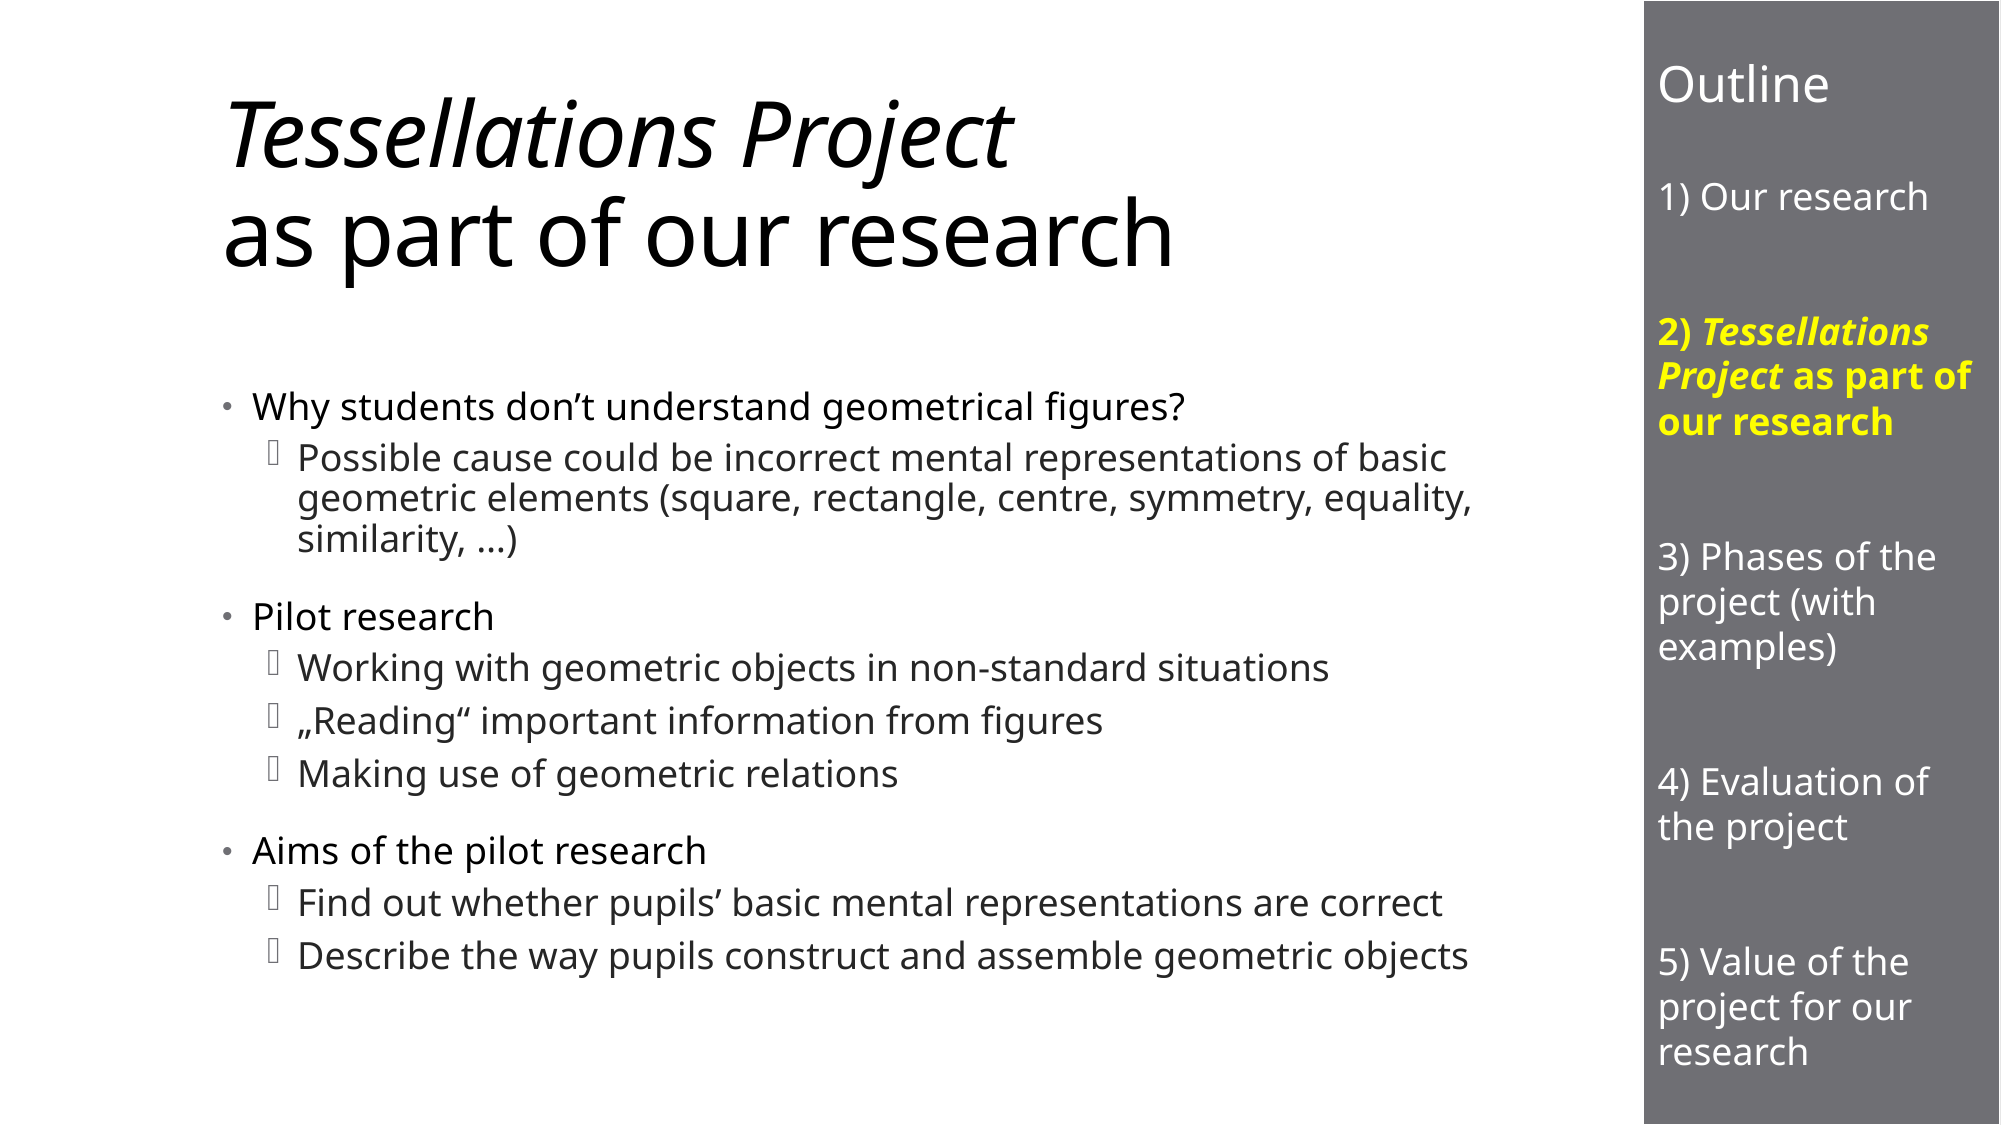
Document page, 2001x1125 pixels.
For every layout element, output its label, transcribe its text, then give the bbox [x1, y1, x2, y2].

title Tessellations Project as part of our research [206, 76, 1642, 294]
text_box Outline 1) Our research 2) Tessellations Project as part of our research 3) Phases of the project (with examples) 4) Evaluation of the project 5) Value of the project for our research [1642, 0, 2000, 1125]
list Why students don’t understand geometrical figures? Possible cause could be incorrect mental representations of basic geometric elements (square, rectangle, centre, symmetry, equality, similarity, …) Pilot research Working with geometric objects in non-standard situations „Reading“ important information from figures Making use of geometric relations Aims of the pilot research Find out whether pupils’ basic mental representations are correct Describe the way pupils construct and assemble geometric objects [206, 299, 1617, 1014]
